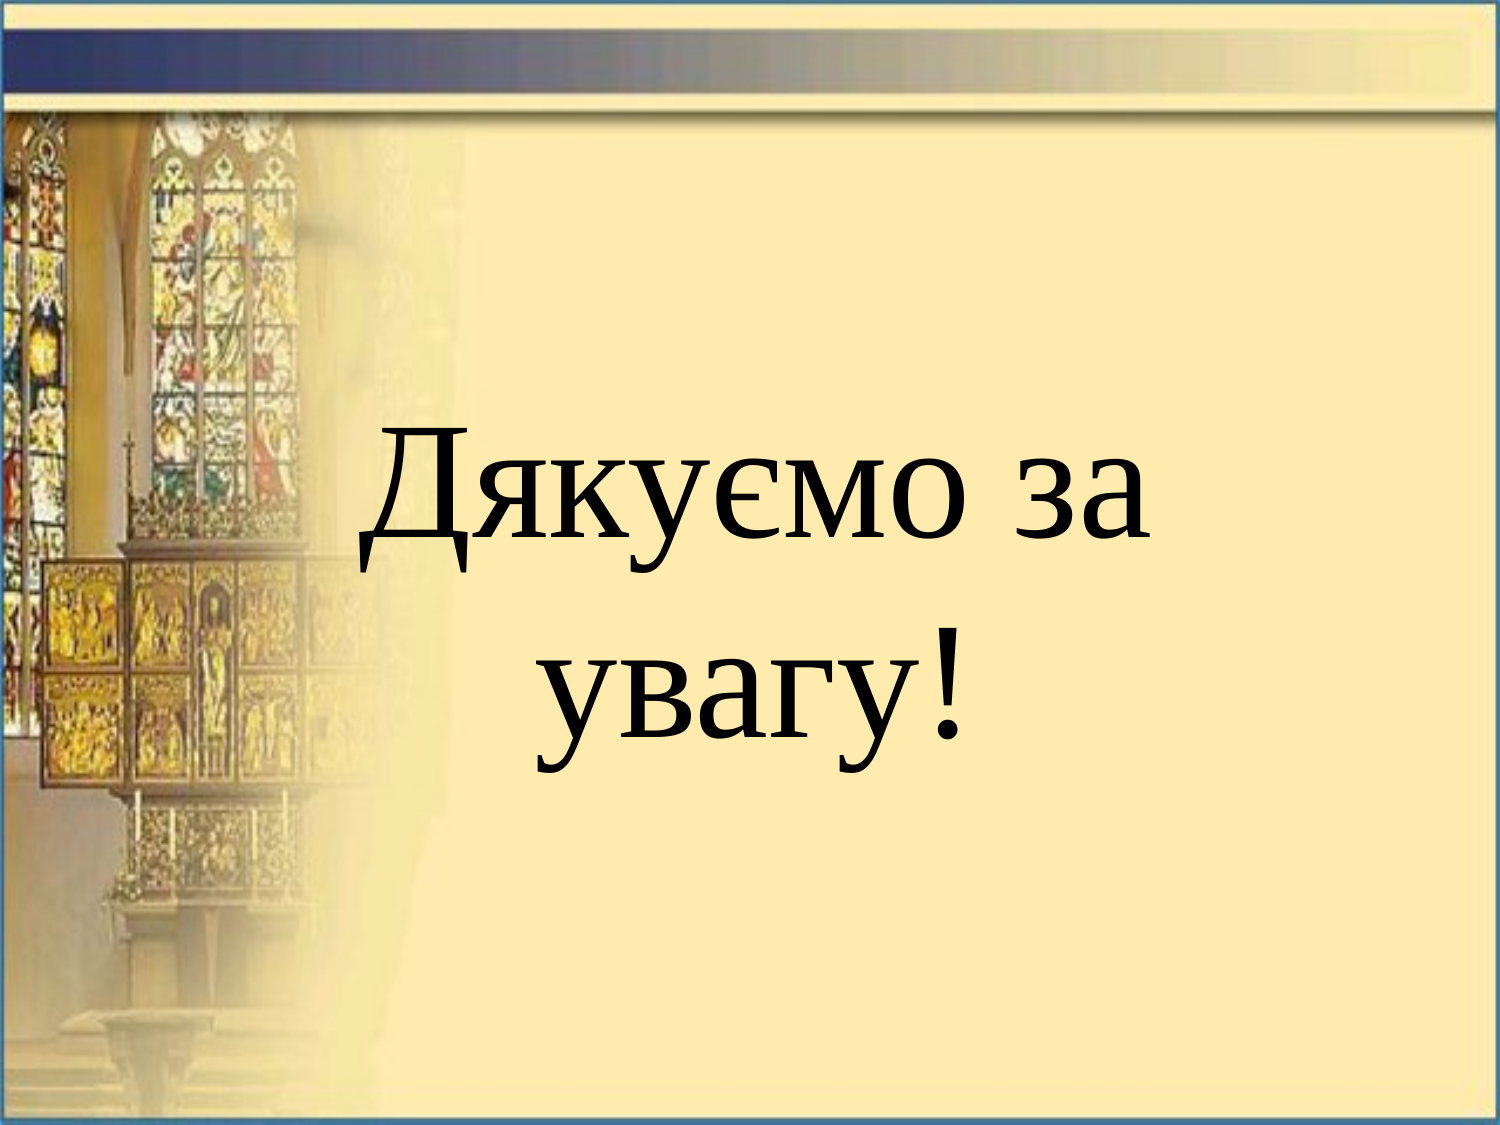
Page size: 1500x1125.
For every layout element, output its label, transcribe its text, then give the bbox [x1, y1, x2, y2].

text_box Дякуємо за увагу! [175, 363, 1336, 778]
picture [0, 0, 1500, 1125]
